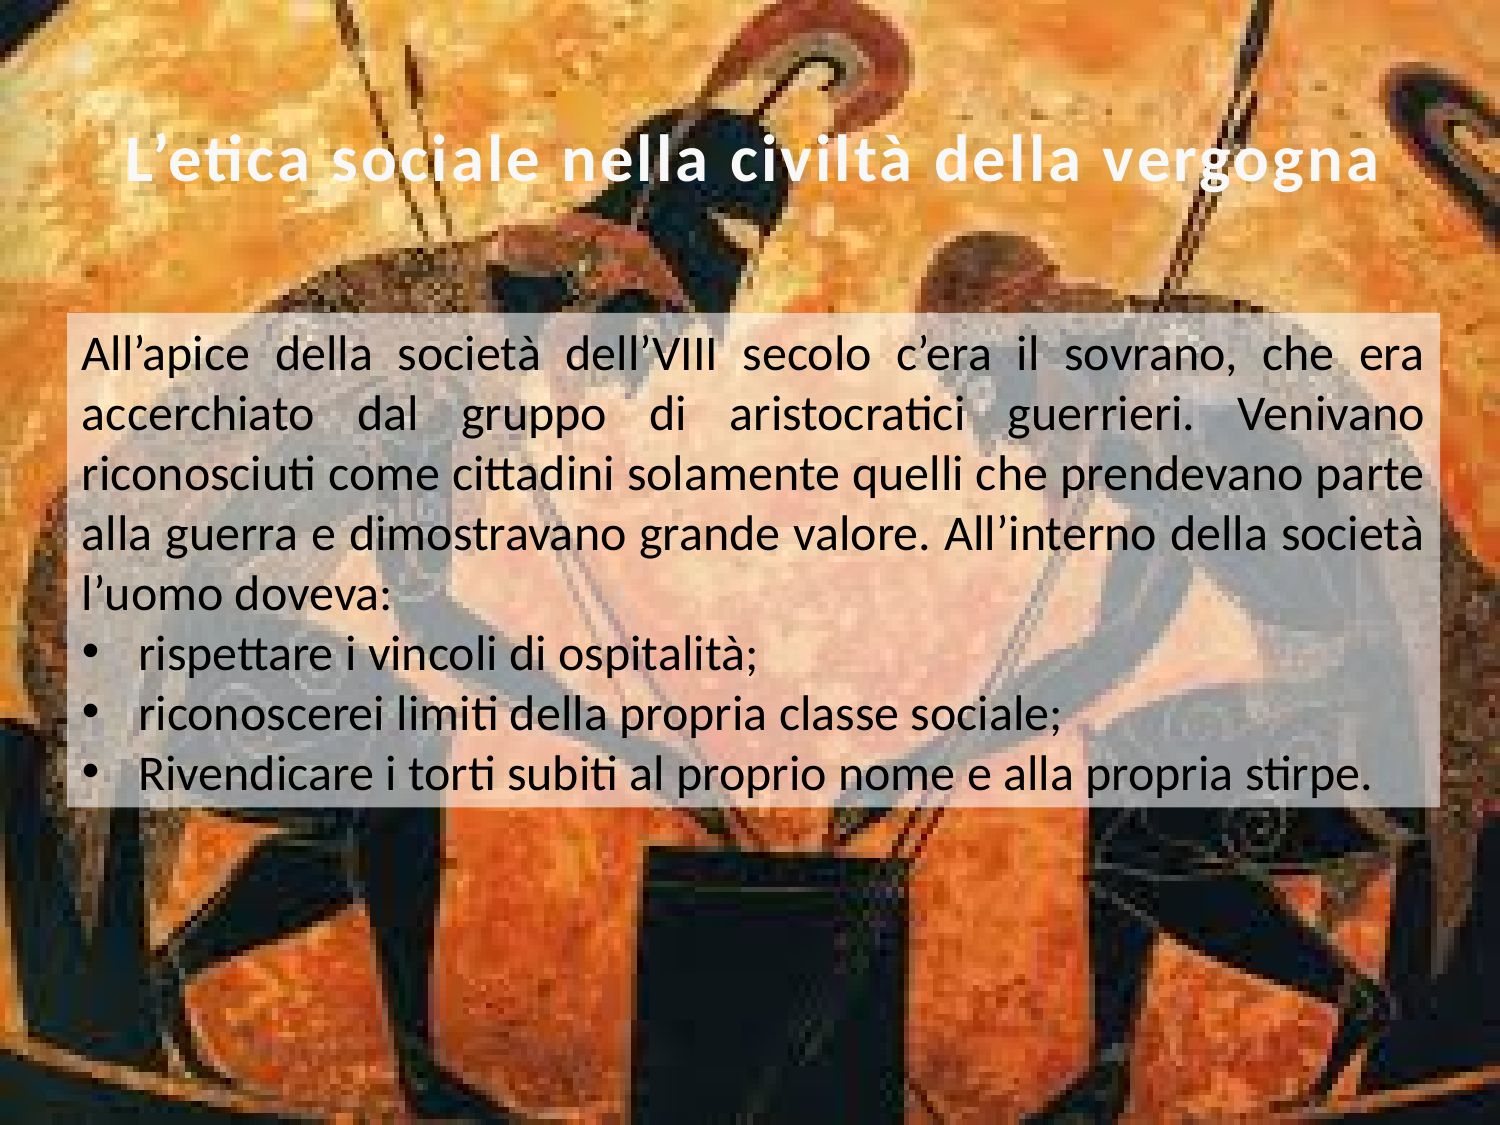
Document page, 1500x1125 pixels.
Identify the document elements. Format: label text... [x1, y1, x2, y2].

picture [0, 0, 1500, 1125]
text_box L’etica sociale nella civiltà della vergogna [67, 107, 1441, 202]
text_box All’apice della società dell’VIII secolo c’era il sovrano, che era accerchiato dal gruppo di aristocratici guerrieri. Venivano riconosciuti come cittadini solamente quelli che prendevano parte alla guerra e dimostravano grande valore. All’interno della società l’uomo doveva: rispettare i vincoli di ospitalità; riconoscerei limiti della propria classe sociale; Rivendicare i torti subiti al proprio nome e alla propria stirpe. [67, 312, 1441, 808]
